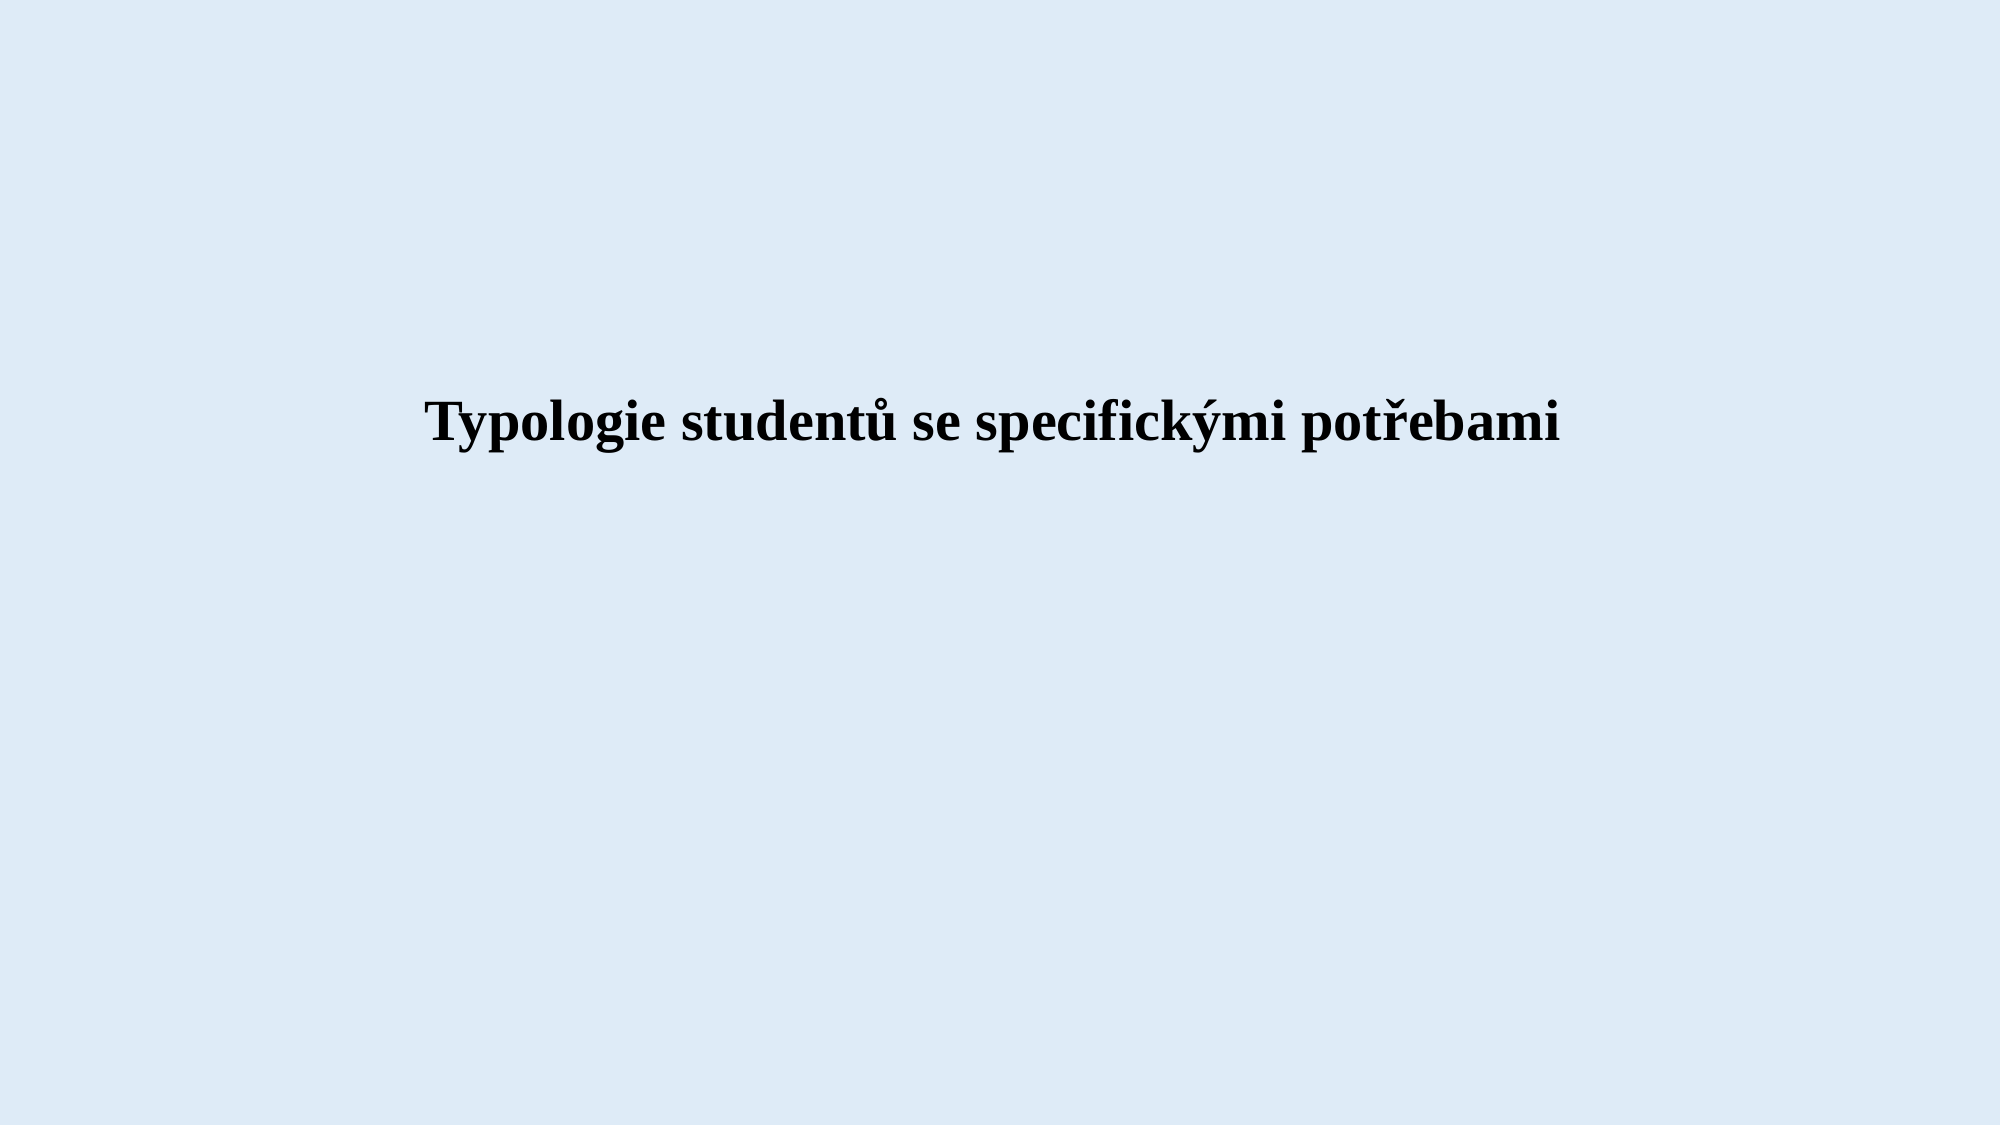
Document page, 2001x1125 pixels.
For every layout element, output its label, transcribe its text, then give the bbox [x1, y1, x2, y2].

list Typologie studentů se specifickými potřebami [137, 123, 1863, 1066]
